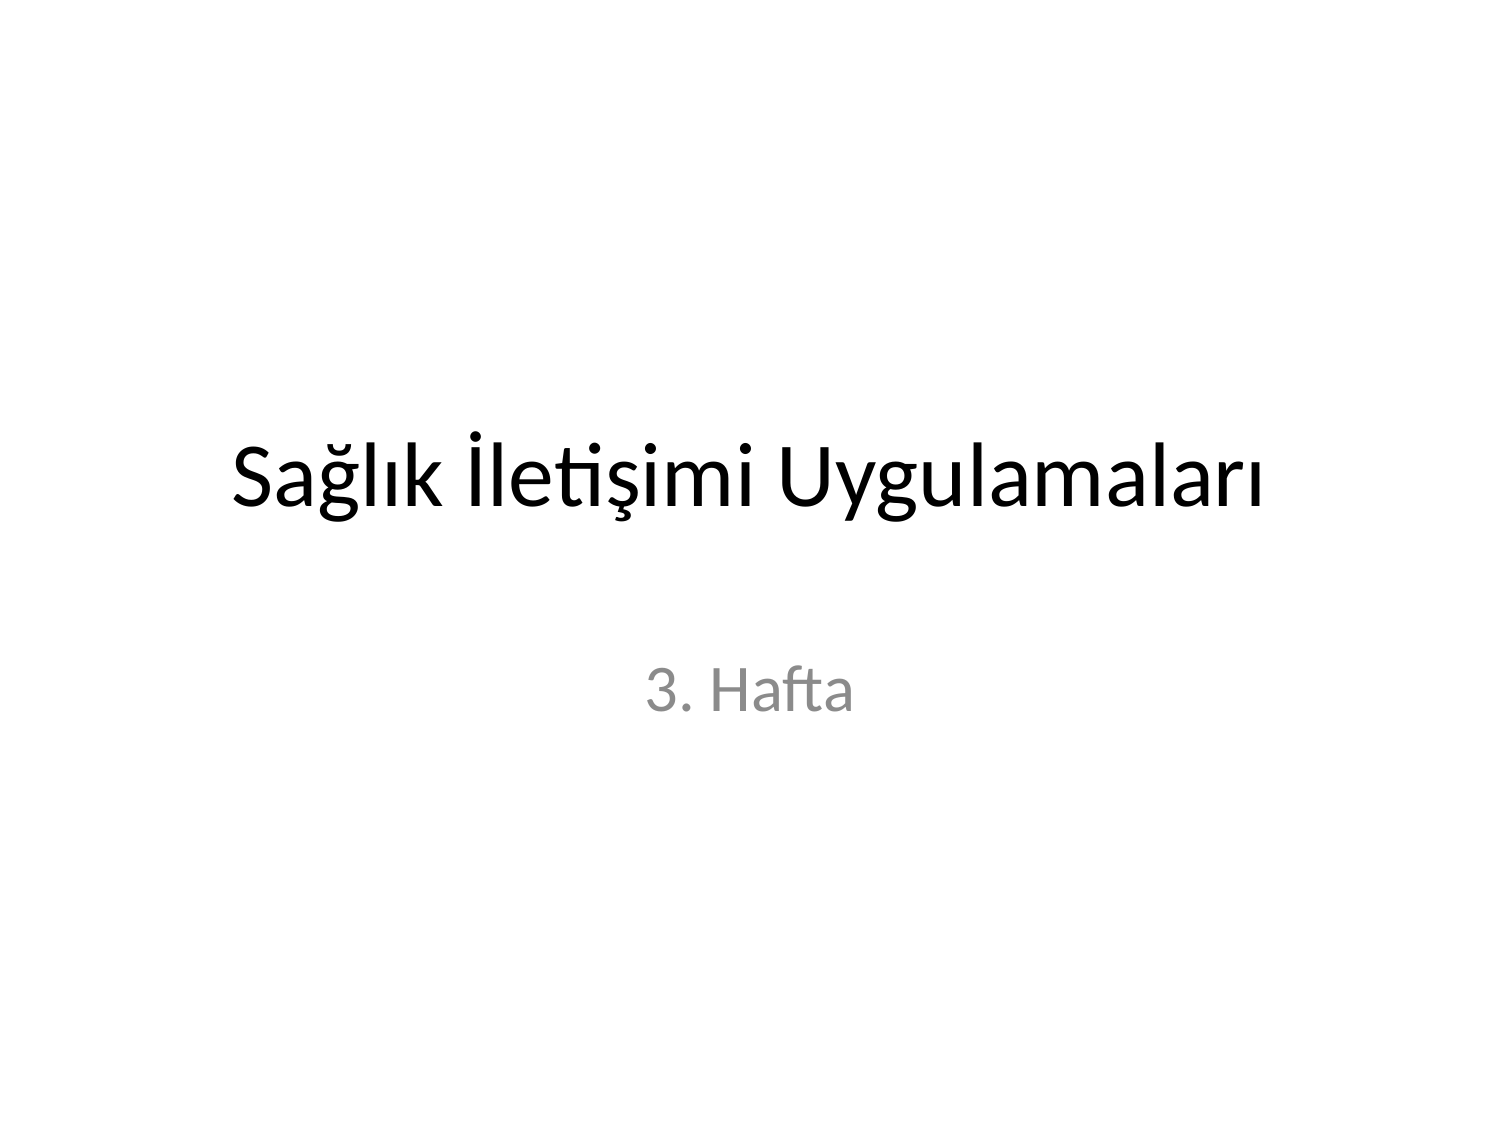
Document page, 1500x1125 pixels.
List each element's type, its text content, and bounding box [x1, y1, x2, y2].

title Sağlık İletişimi Uygulamaları [112, 349, 1388, 591]
subtitle 3. Hafta [225, 637, 1275, 925]
